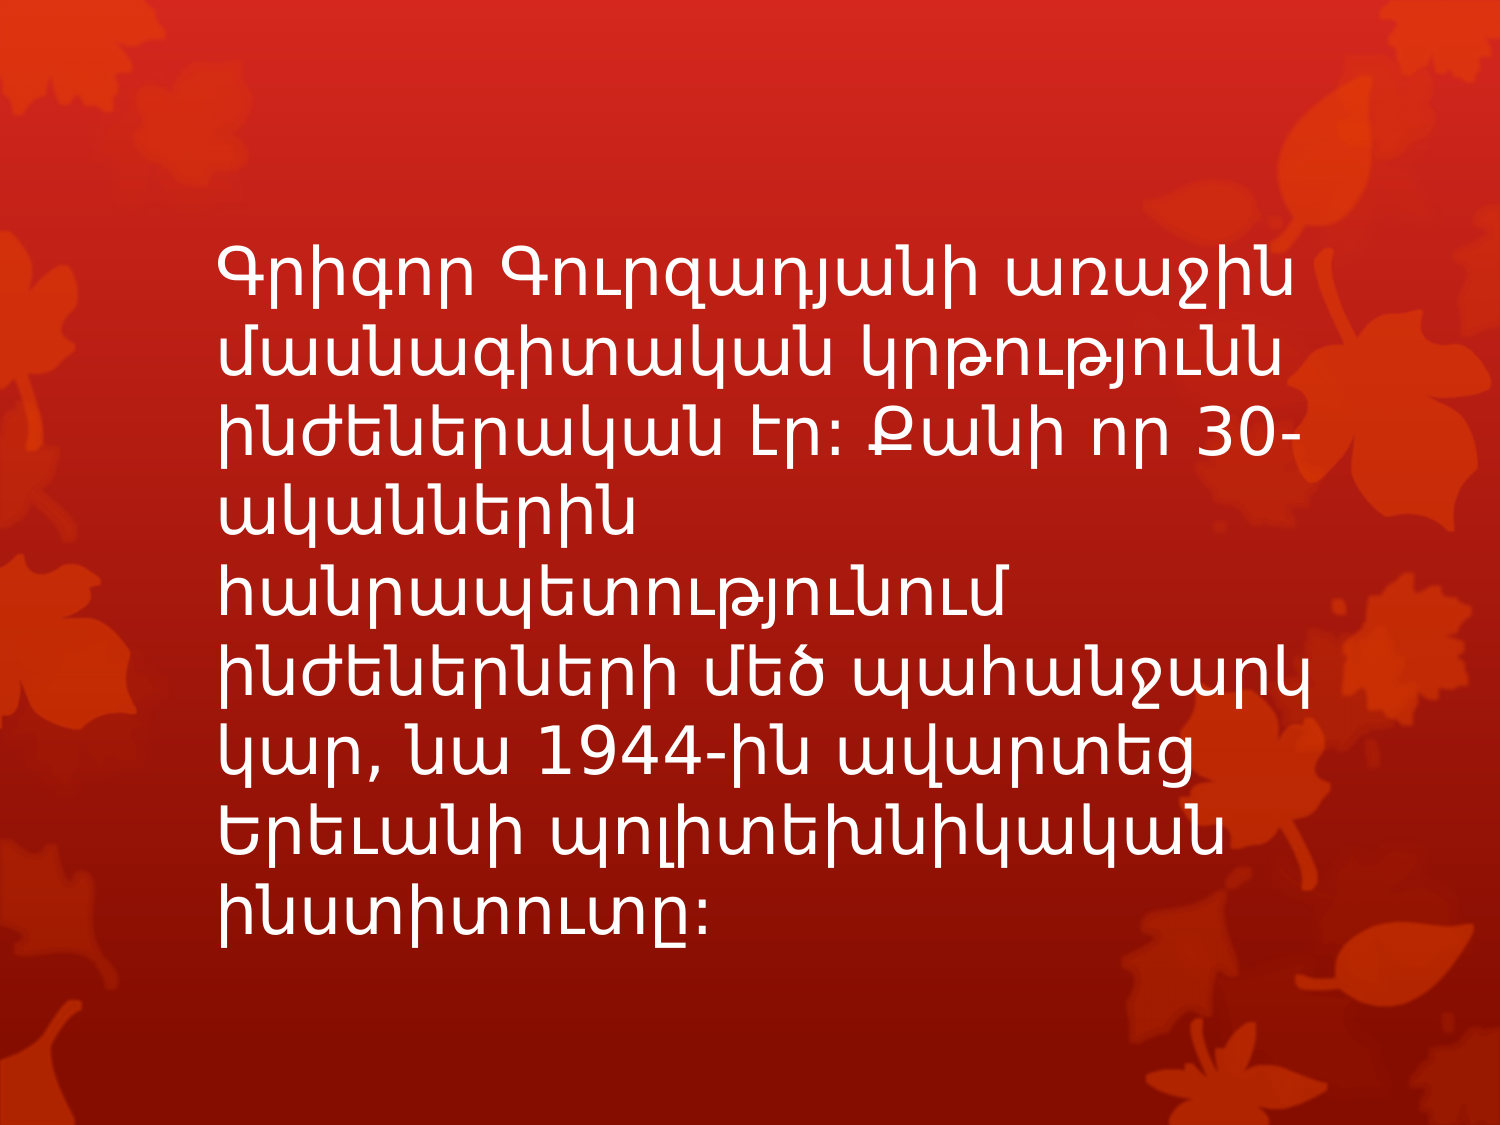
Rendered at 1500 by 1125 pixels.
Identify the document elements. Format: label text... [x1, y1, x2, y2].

title Գրիգոր Գուրզադյանի առաջին մասնագիտական կրթությունն ինժեներական էր: Քանի որ 30-ականներին հանրապետությունում ինժեներների մեծ պահանջարկ կար, նա 1944-ին ավարտեց Երեւանի պոլիտեխնիկական ինստիտուտը: [200, 512, 1369, 665]
